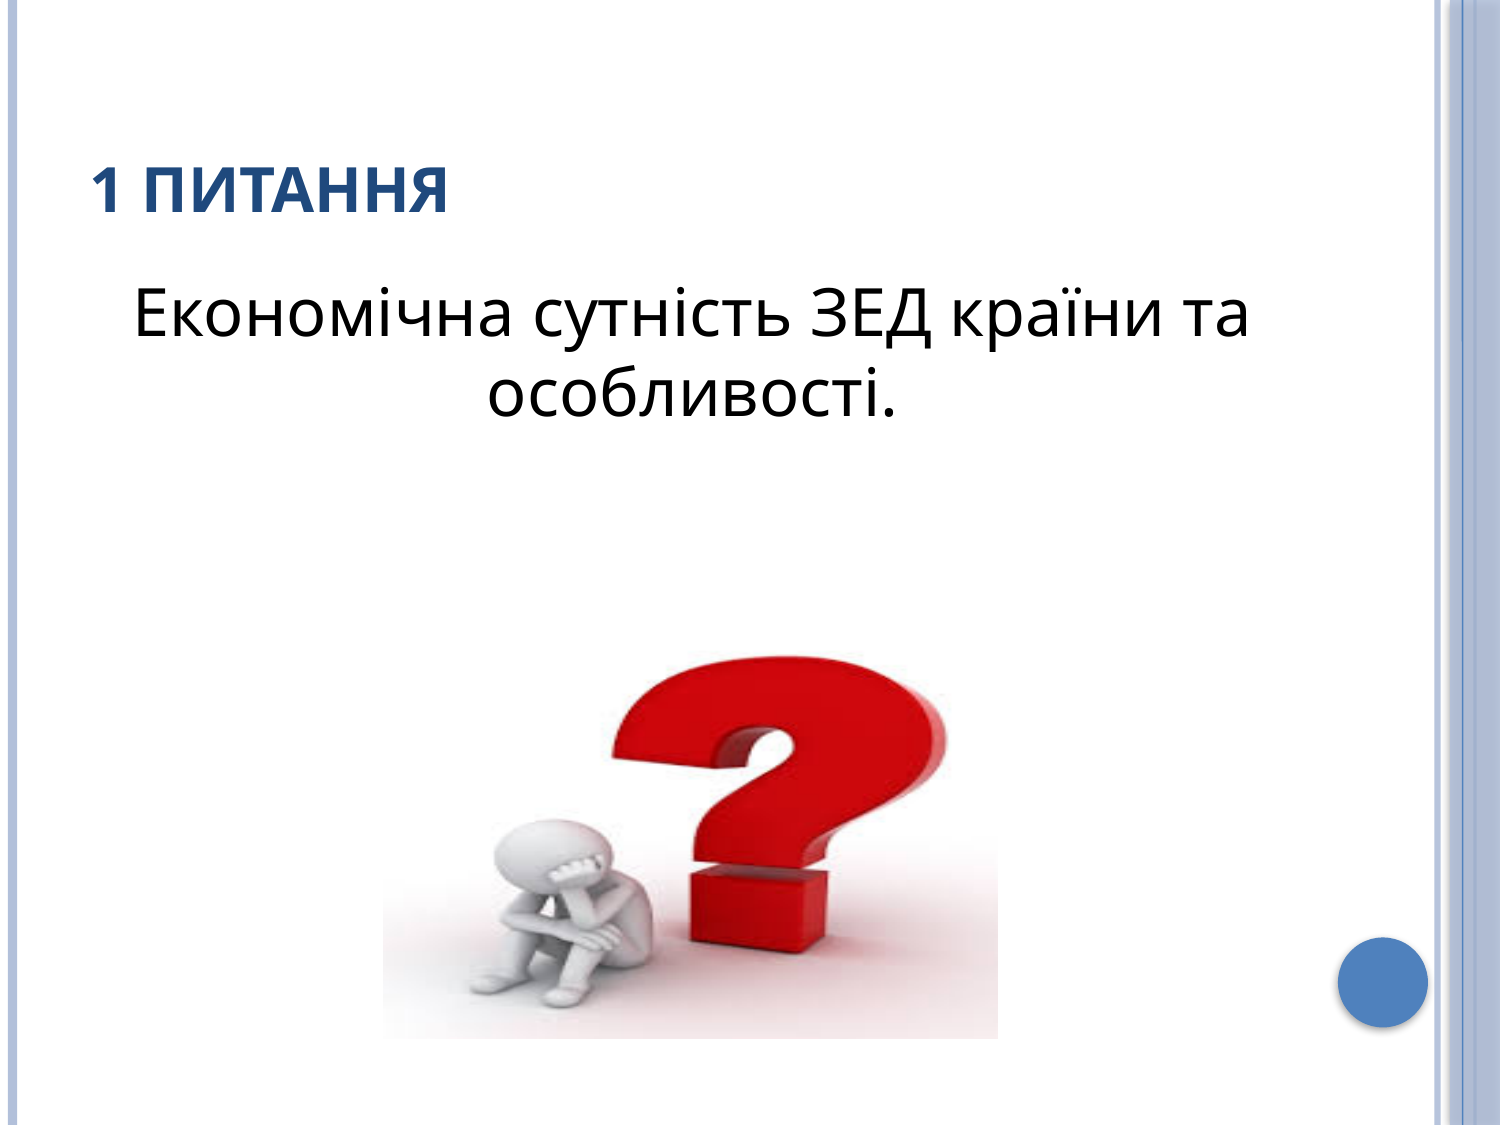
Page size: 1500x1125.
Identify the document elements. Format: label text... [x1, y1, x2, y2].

picture [383, 636, 999, 1040]
title 1 питання [75, 45, 1300, 233]
list Економічна сутність ЗЕД країни та особливості. [75, 262, 1300, 1062]
